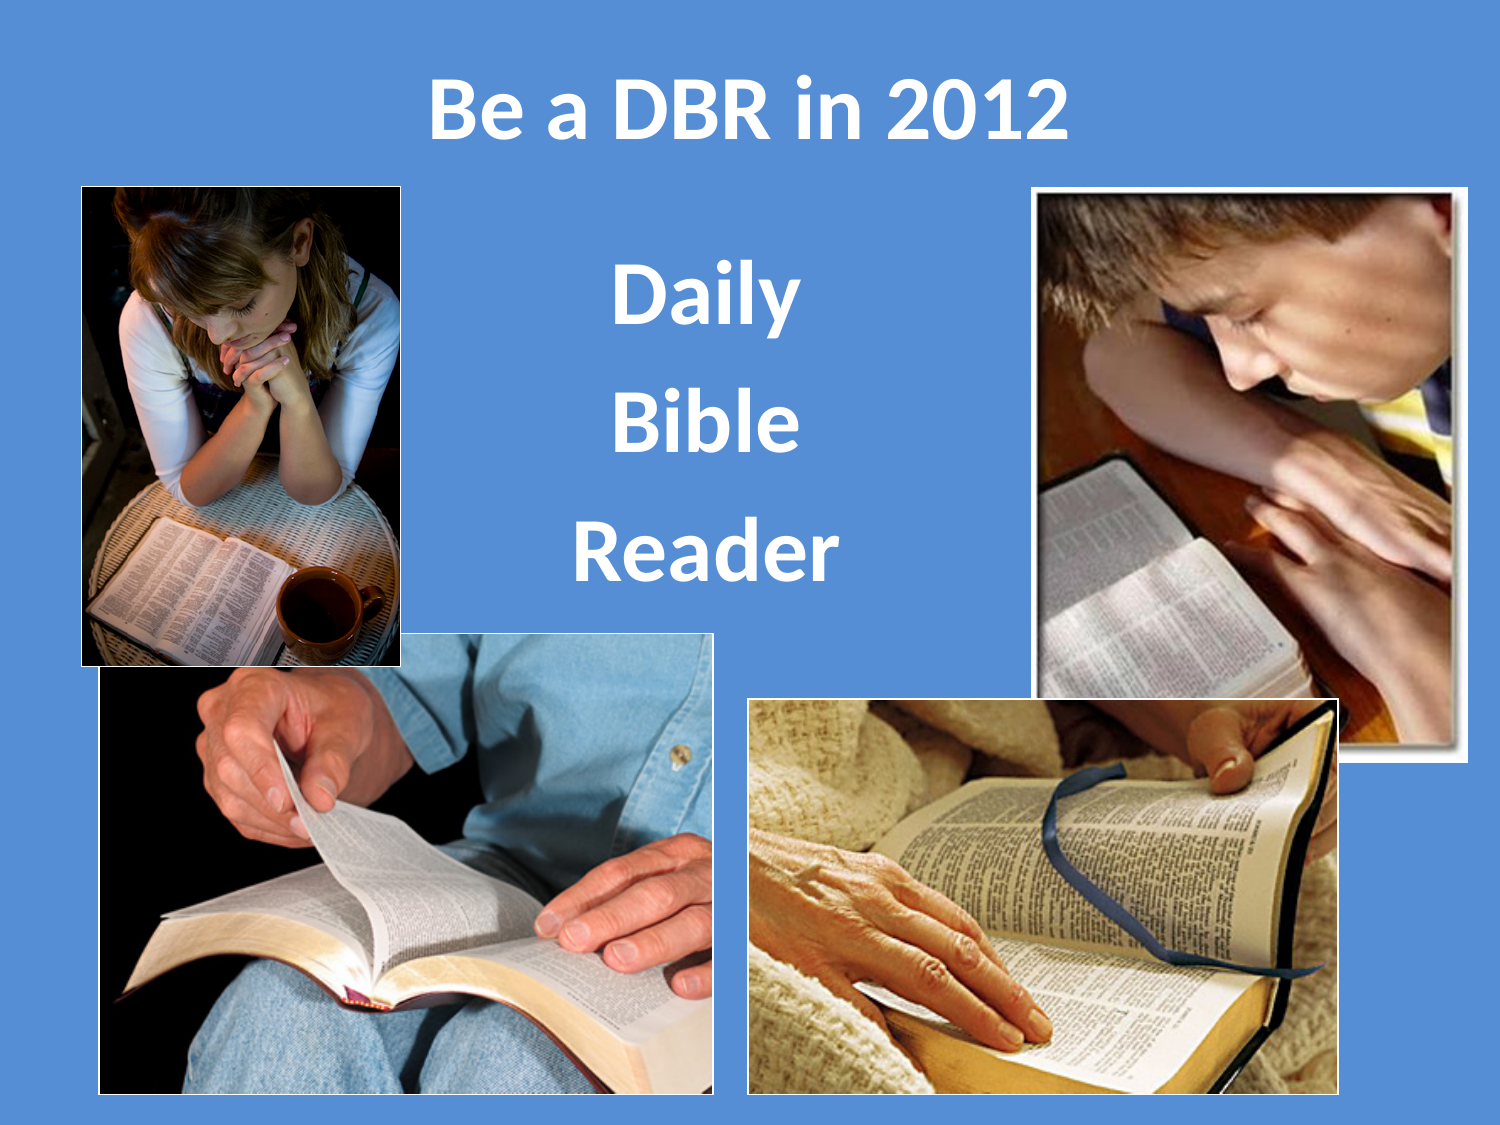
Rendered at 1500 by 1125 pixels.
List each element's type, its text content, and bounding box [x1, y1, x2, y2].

picture [748, 187, 1468, 1094]
title Be a DBR in 2012 [75, 24, 1425, 180]
picture [82, 187, 713, 1094]
list Daily Bible Reader [474, 224, 938, 613]
